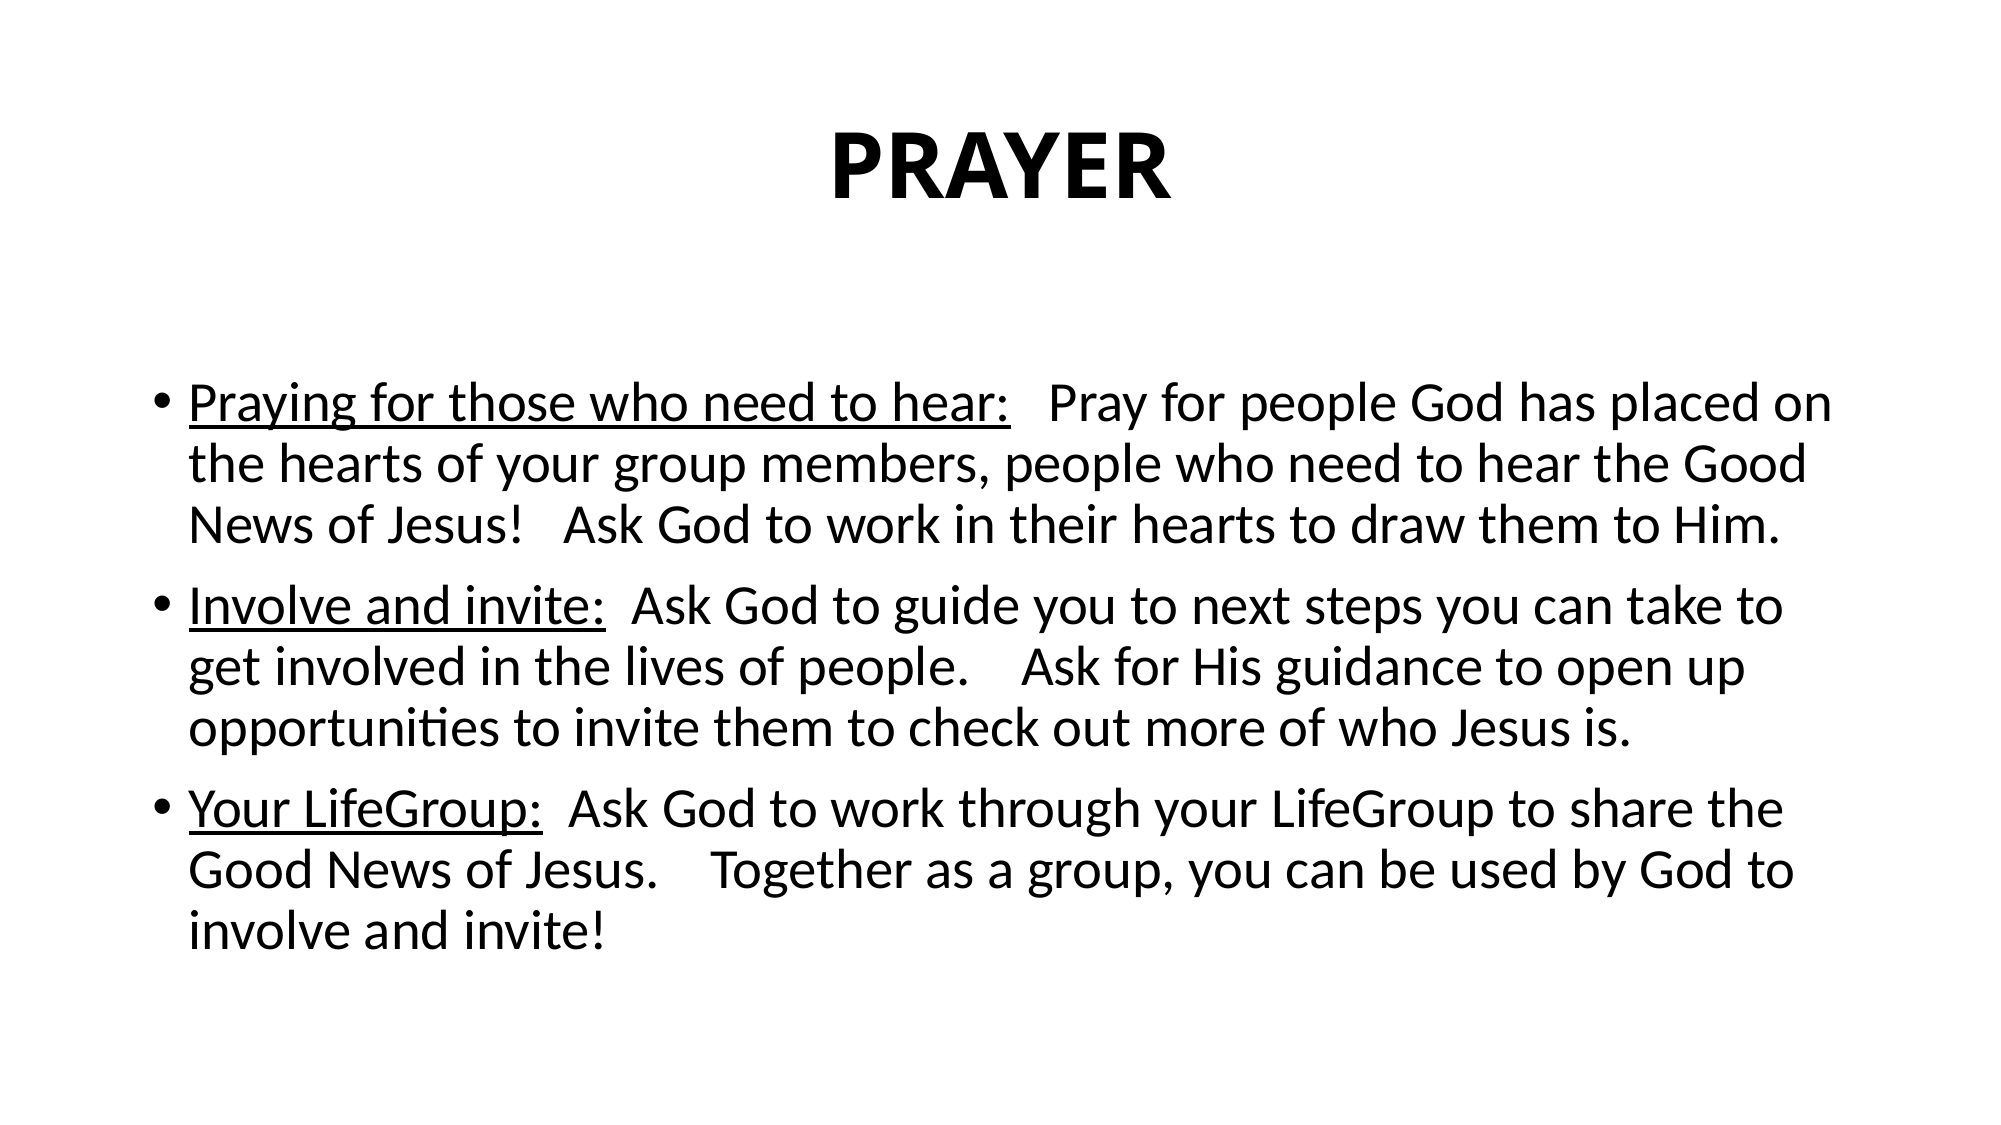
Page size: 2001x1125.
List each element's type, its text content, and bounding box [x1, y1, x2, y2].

list Praying for those who need to hear: Pray for people God has placed on the hearts of your group members, people who need to hear the Good News of Jesus! Ask God to work in their hearts to draw them to Him. Involve and invite: Ask God to guide you to next steps you can take to get involved in the lives of people. Ask for His guidance to open up opportunities to invite them to check out more of who Jesus is. Your LifeGroup: Ask God to work through your LifeGroup to share the Good News of Jesus. Together as a group, you can be used by God to involve and invite! [137, 277, 1863, 992]
title PRAYER [137, 59, 1863, 277]
